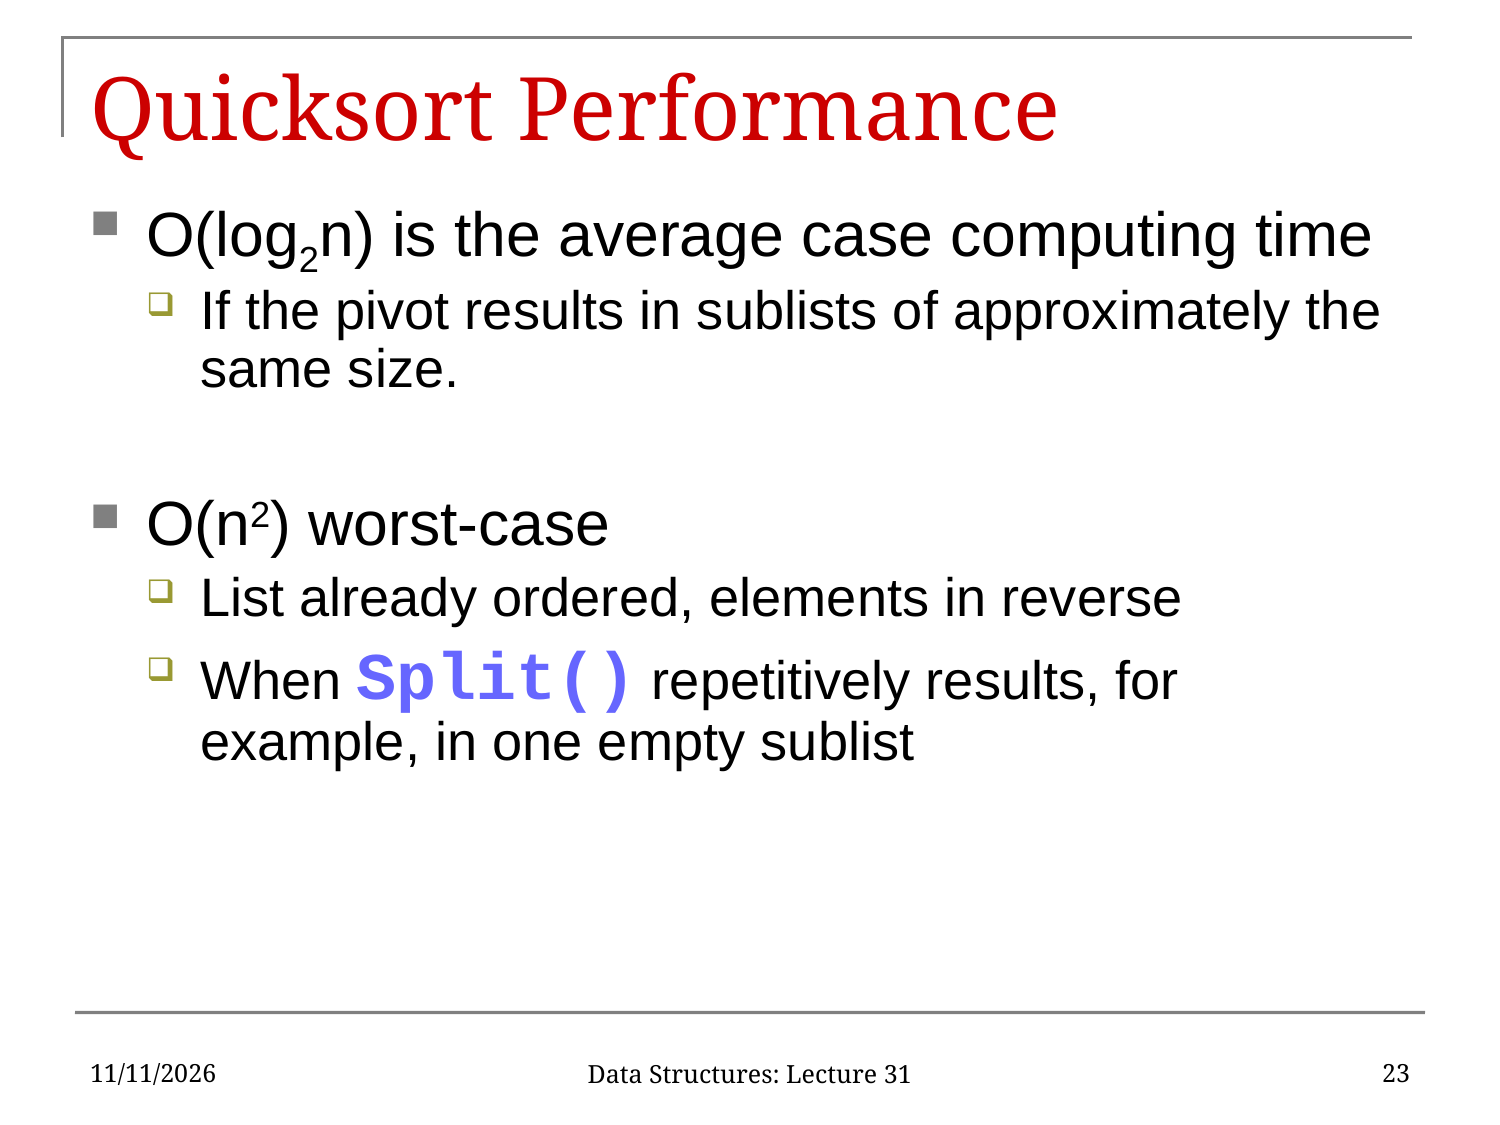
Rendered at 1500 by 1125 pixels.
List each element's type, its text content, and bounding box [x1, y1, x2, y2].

footer Data Structures: Lecture 31 [512, 1024, 988, 1101]
title Quicksort Performance [75, 45, 1425, 163]
slide_number 23 [1074, 1023, 1426, 1100]
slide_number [74, 1023, 426, 1100]
list O(log2n) is the average case computing time If the pivot results in sublists of approximately the same size. O(n2) worst-case List already ordered, elements in reverse When Split() repetitively results, for example, in one empty sublist [75, 187, 1425, 1006]
